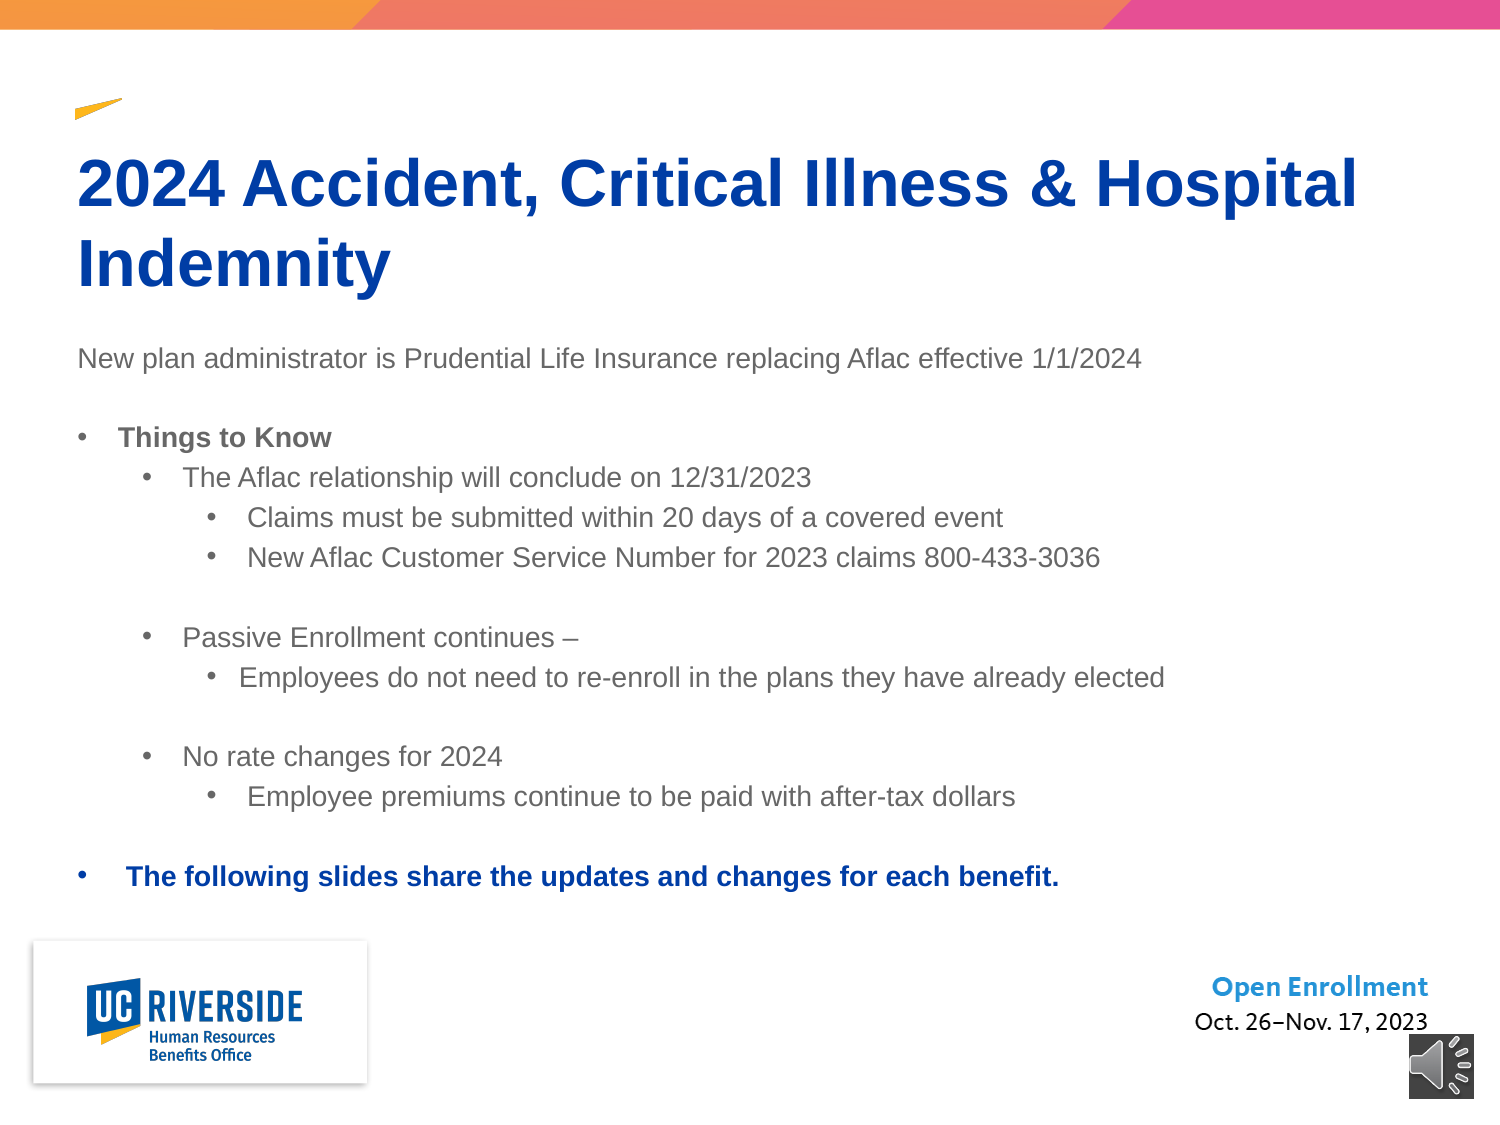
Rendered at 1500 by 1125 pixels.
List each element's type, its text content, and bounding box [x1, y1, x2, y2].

text_box New plan administrator is Prudential Life Insurance replacing Aflac effective 1/1/2024 Things to Know The Aflac relationship will conclude on 12/31/2023 Claims must be submitted within 20 days of a covered event New Aflac Customer Service Number for 2023 claims 800-433-3036 Passive Enrollment continues – Employees do not need to re-enroll in the plans they have already elected No rate changes for 2024 Employee premiums continue to be paid with after-tax dollars The following slides share the updates and changes for each benefit. [62, 308, 1413, 905]
picture [0, 0, 1500, 30]
text_box 2024 Accident, Critical Illness & Hospital Indemnity [62, 132, 1413, 308]
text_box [33, 940, 368, 1084]
picture [74, 98, 122, 120]
picture [0, 958, 1500, 1125]
